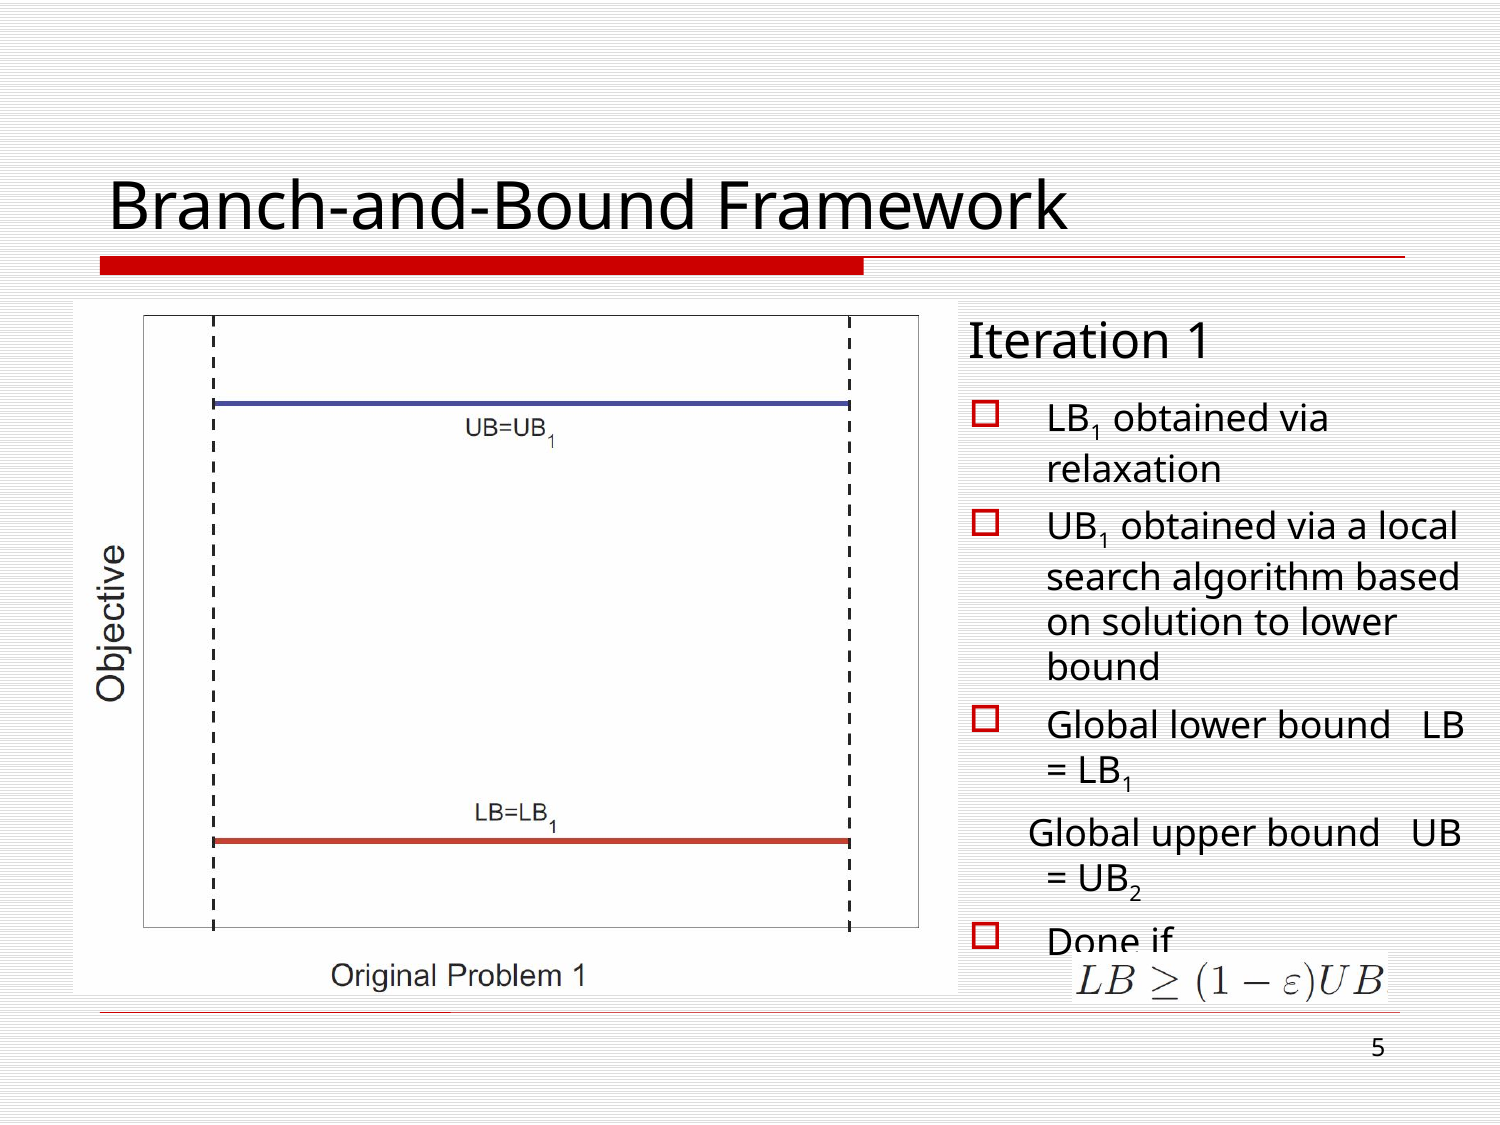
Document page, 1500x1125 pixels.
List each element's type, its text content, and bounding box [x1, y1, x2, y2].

picture [73, 299, 958, 995]
text_box Iteration 1 LB1 obtained via relaxation UB1 obtained via a local search algorithm based on solution to lower bound Global lower bound LB = LB1 Global upper bound UB = UB2 Done if [954, 301, 1500, 1064]
picture [1072, 951, 1389, 1003]
text_box 5 [1074, 1064, 1400, 1103]
title Branch-and-Bound Framework [92, 87, 1443, 250]
list [37, 224, 719, 1013]
